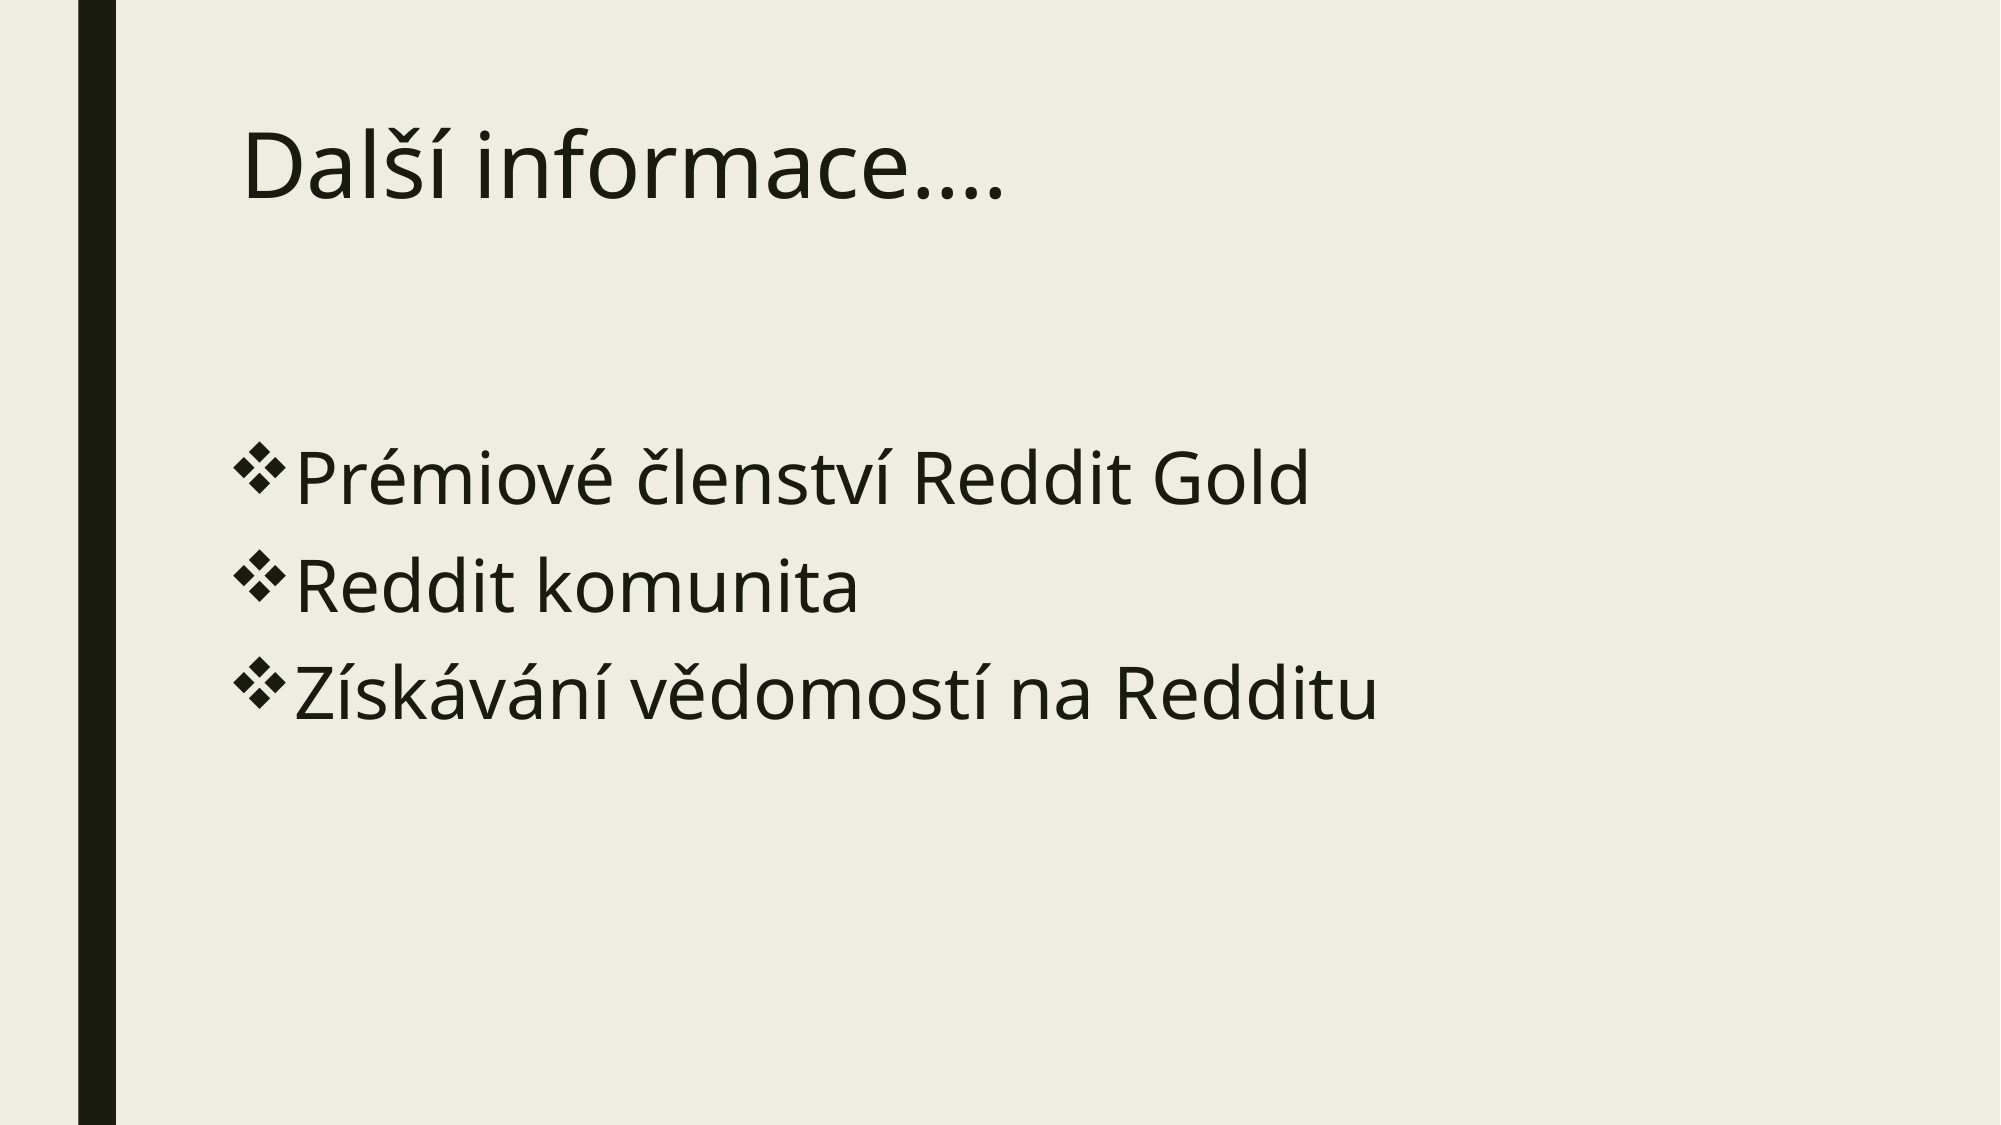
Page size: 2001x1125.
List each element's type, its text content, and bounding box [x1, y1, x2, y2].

list Prémiové členství Reddit Gold Reddit komunita Získávání vědomostí na Redditu [212, 431, 1788, 1125]
title Další informace…. [225, 112, 1800, 357]
